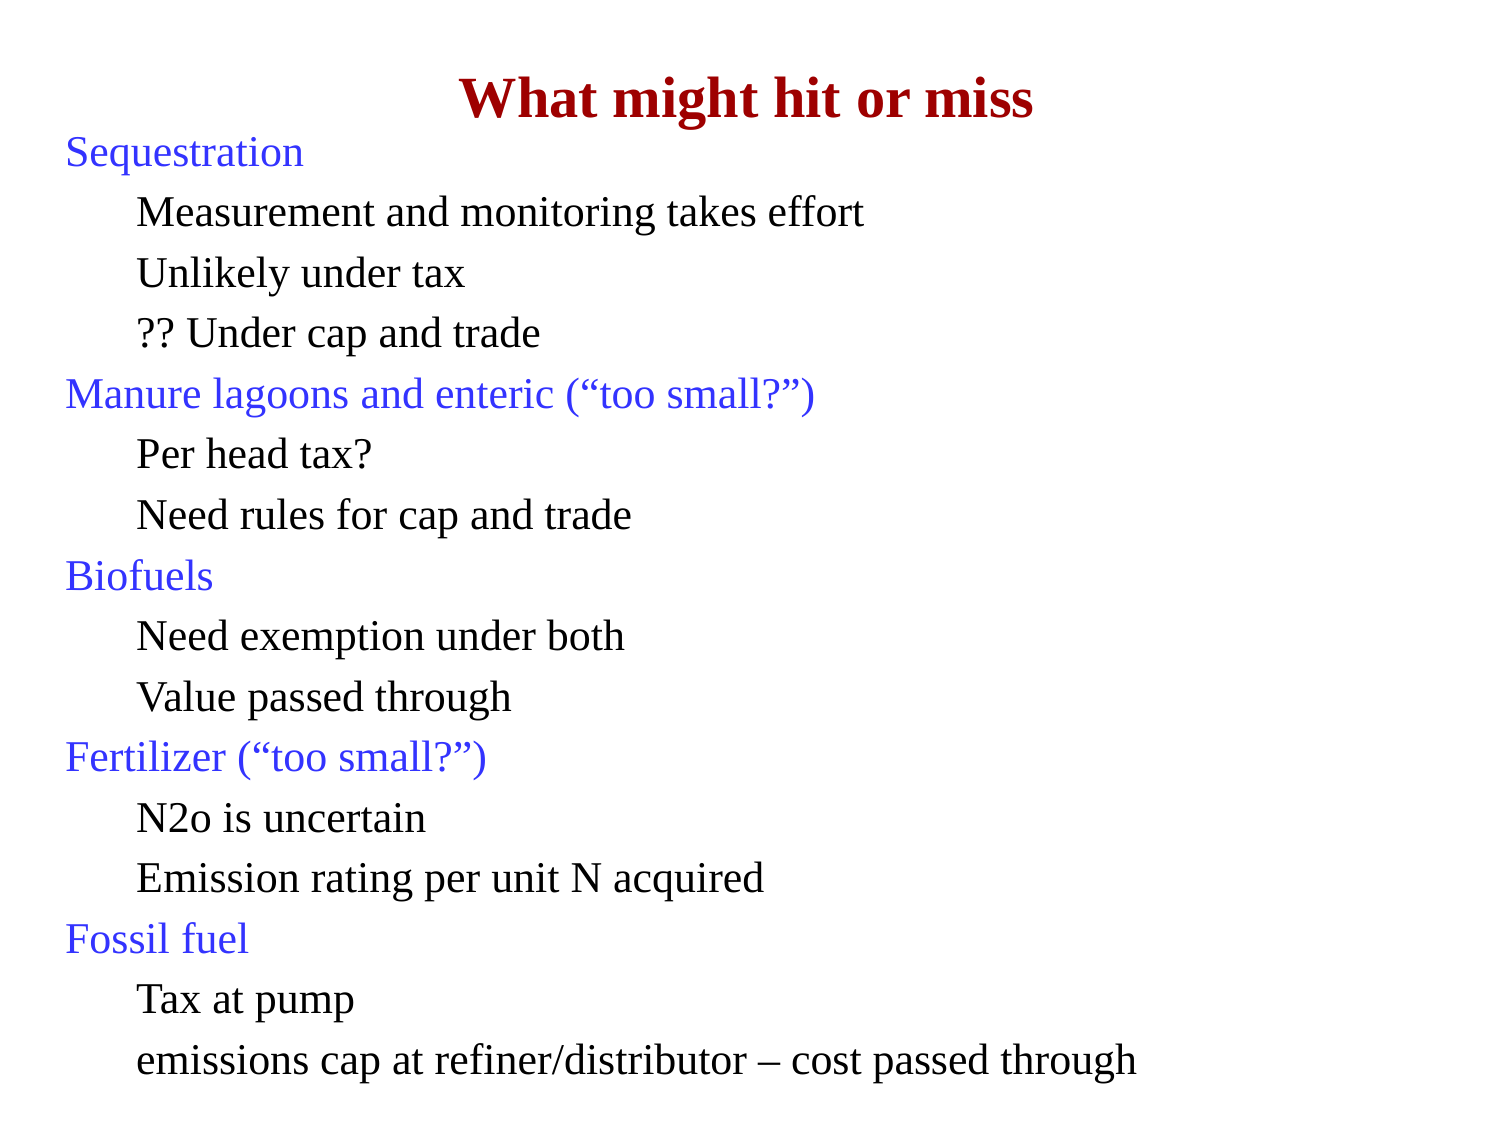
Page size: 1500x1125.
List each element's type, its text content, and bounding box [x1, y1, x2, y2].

subtitle Sequestration Measurement and monitoring takes effort Unlikely under tax ?? Under cap and trade Manure lagoons and enteric (“too small?”) Per head tax? Need rules for cap and trade Biofuels Need exemption under both Value passed through Fertilizer (“too small?”) N2o is uncertain Emission rating per unit N acquired Fossil fuel Tax at pump emissions cap at refiner/distributor – cost passed through [50, 125, 1500, 1100]
title What might hit or miss [37, 0, 1438, 142]
